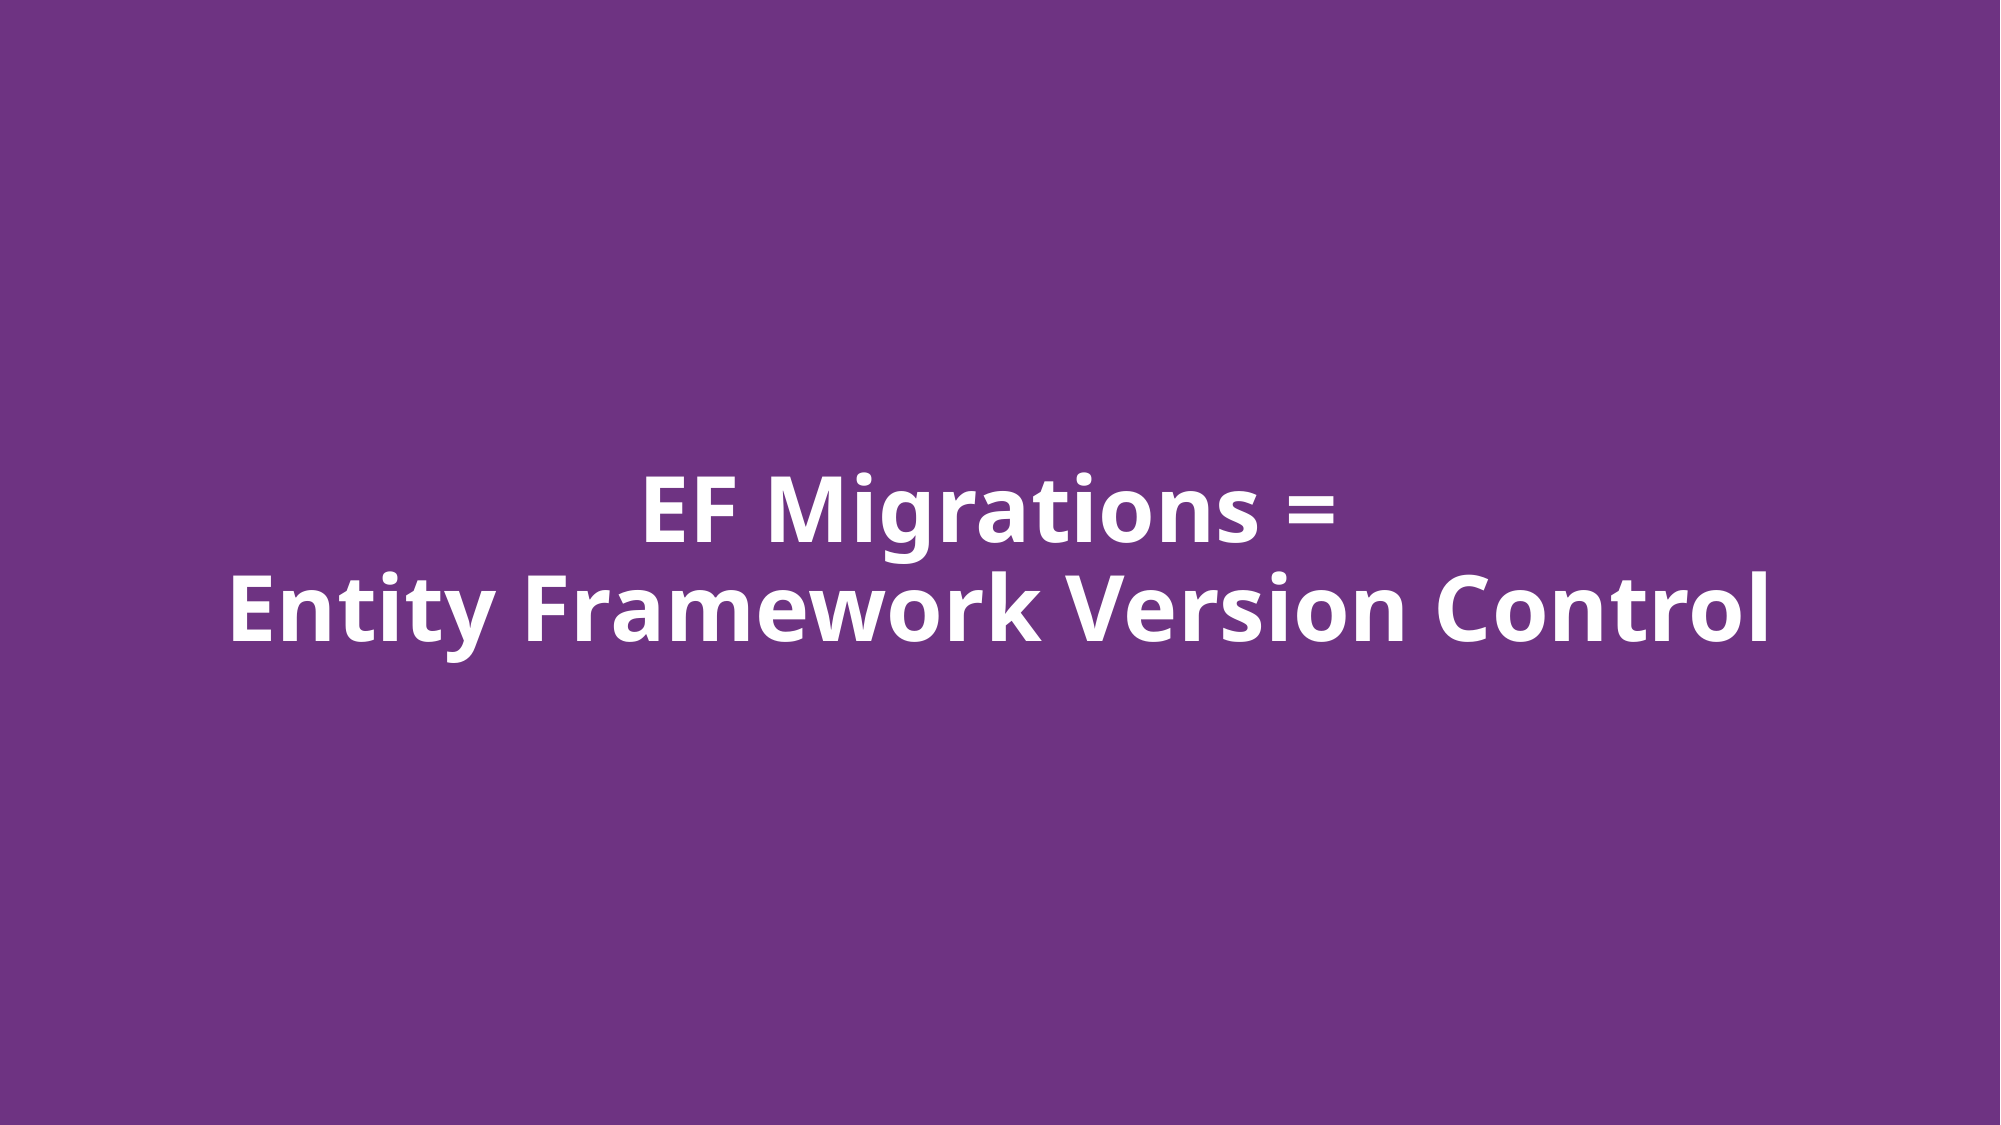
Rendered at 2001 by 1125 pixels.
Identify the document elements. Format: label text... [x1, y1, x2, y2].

title EF Migrations = Entity Framework Version Control [0, 0, 2000, 1125]
